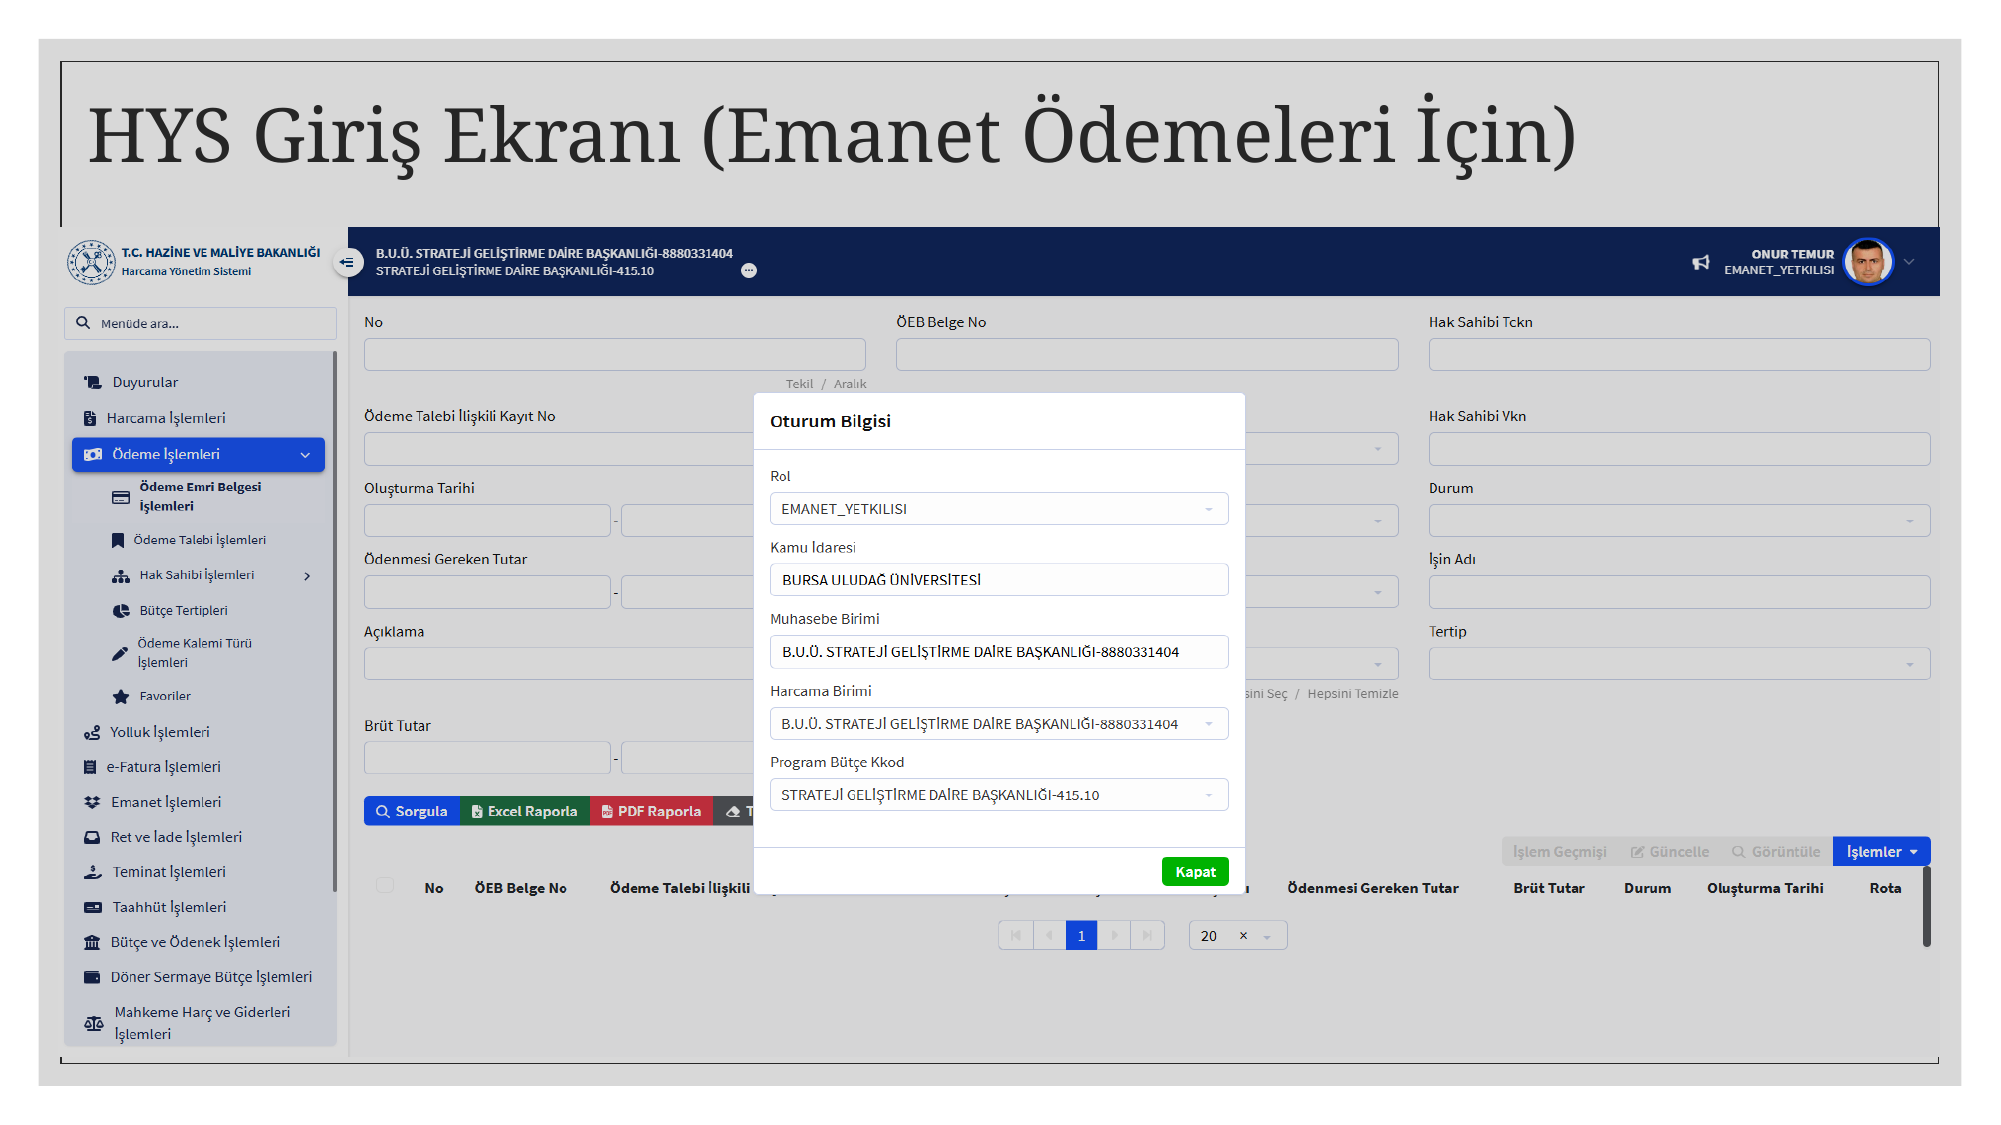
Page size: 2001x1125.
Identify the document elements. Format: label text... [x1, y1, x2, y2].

title HYS Giriş Ekranı (Emanet Ödemeleri İçin) [72, 68, 1723, 208]
picture [58, 227, 1940, 1057]
